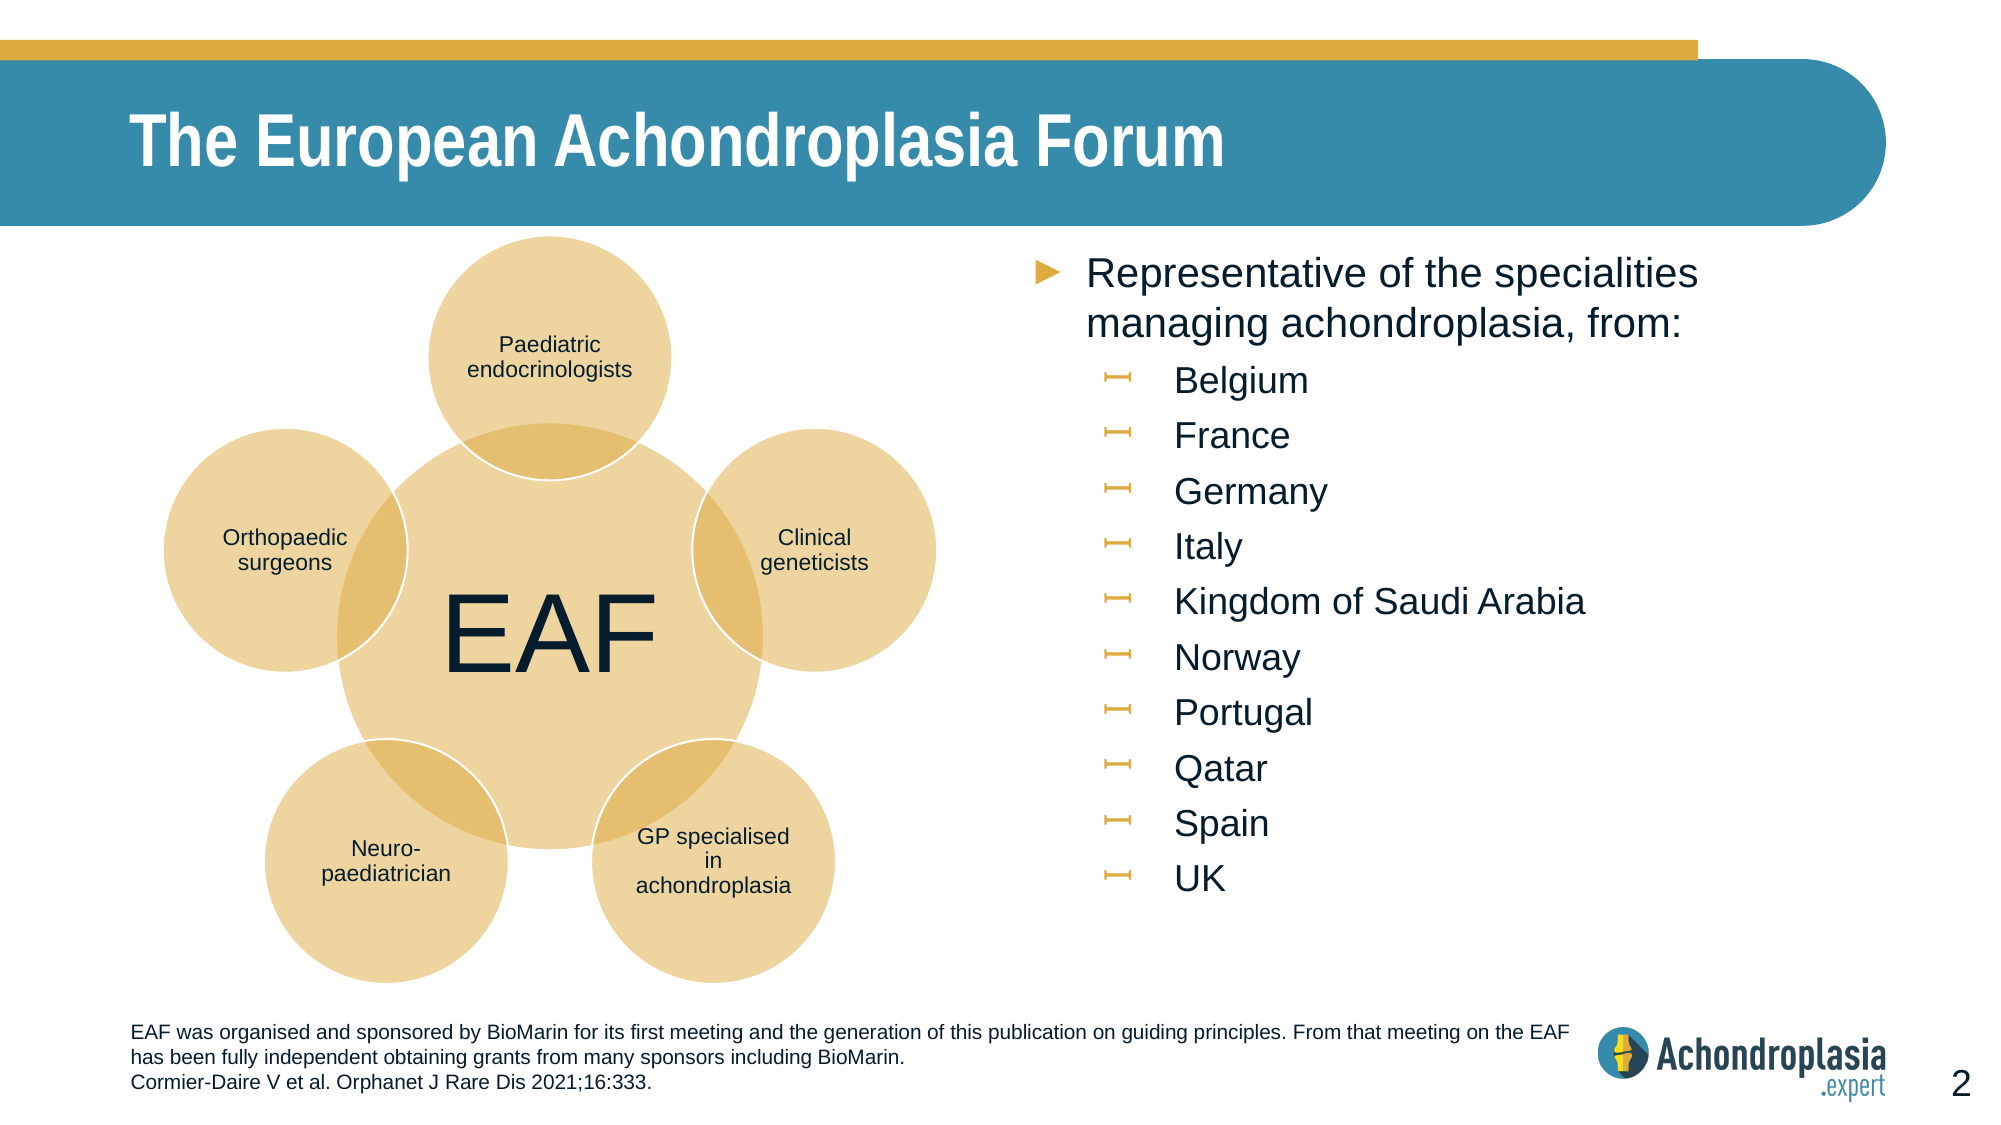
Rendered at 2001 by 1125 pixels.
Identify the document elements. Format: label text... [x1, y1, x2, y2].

picture [1598, 1027, 1886, 1102]
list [113, 237, 986, 982]
list Representative of the specialities managing achondroplasia, from: Belgium France Germany Italy Kingdom of Saudi Arabia Norway Portugal Qatar Spain UK [1012, 237, 1885, 982]
slide_number 2 [1936, 1051, 2000, 1112]
title The European Achondroplasia Forum [114, 59, 1886, 225]
footer EAF was organised and sponsored by BioMarin for its first meeting and the generation of this publication on guiding principles. From that meeting on the EAF has been fully independent obtaining grants from many sponsors including BioMarin. Cormier-Daire V et al. Orphanet J Rare Dis 2021;16:333. [115, 1006, 1598, 1102]
